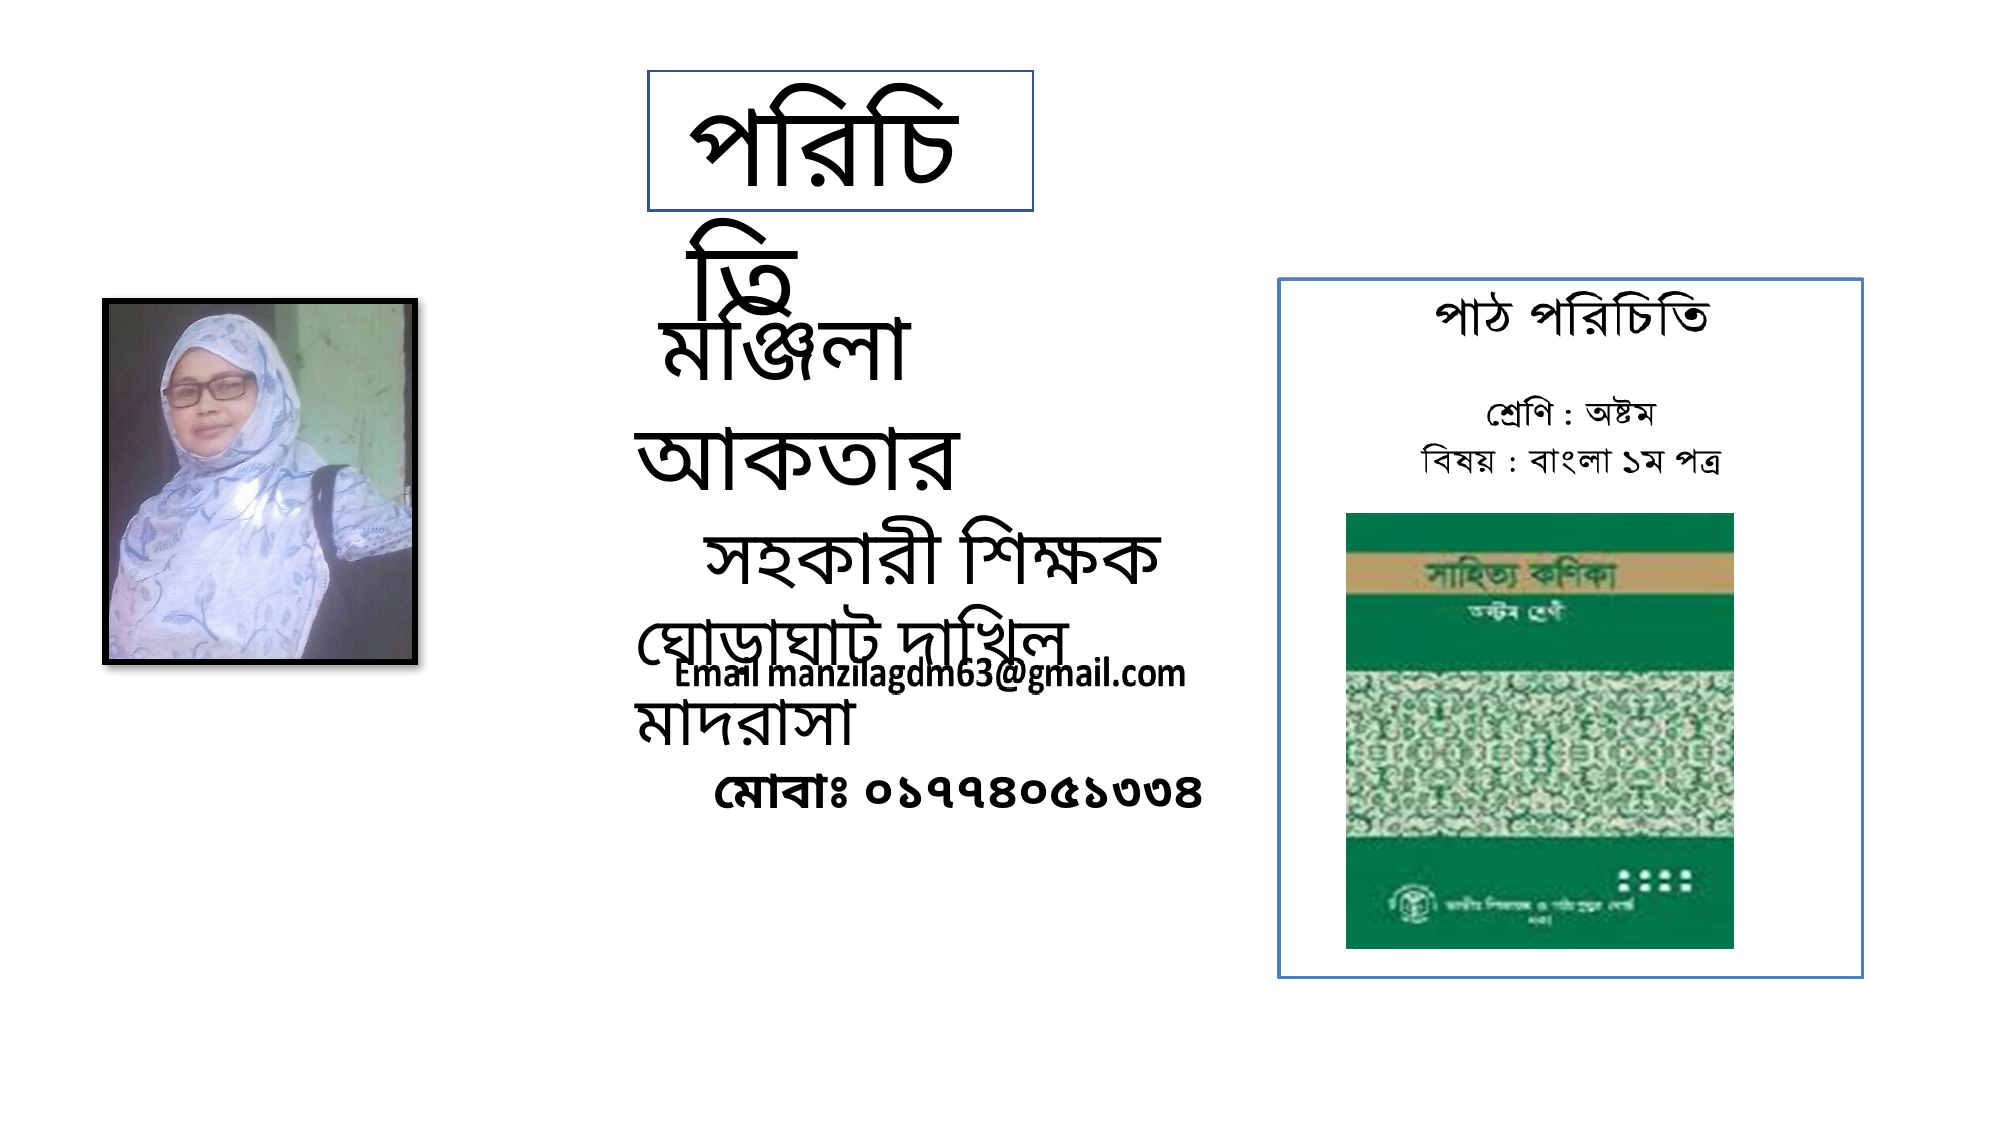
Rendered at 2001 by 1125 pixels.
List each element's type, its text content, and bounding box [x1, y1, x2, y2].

text_box মঞ্জিলা আকতার সহকারী শিক্ষক ঘোড়াঘাট দাখিল মাদরাসা মোবাঃ ০১৭৭৪০৫১৩৩৪ [621, 281, 1241, 630]
picture [564, 266, 1864, 979]
picture [108, 304, 412, 660]
text_box [647, 70, 1034, 212]
text_box পরিচিতি [672, 66, 1075, 281]
text_box মঞ্জিলা আকতার সহকারী শিক্ষক ঘোড়াঘাট দাখিল মাদরাসা মোবাঃ ০১৭৭৪০৫১৩৩৪ [621, 727, 1241, 827]
